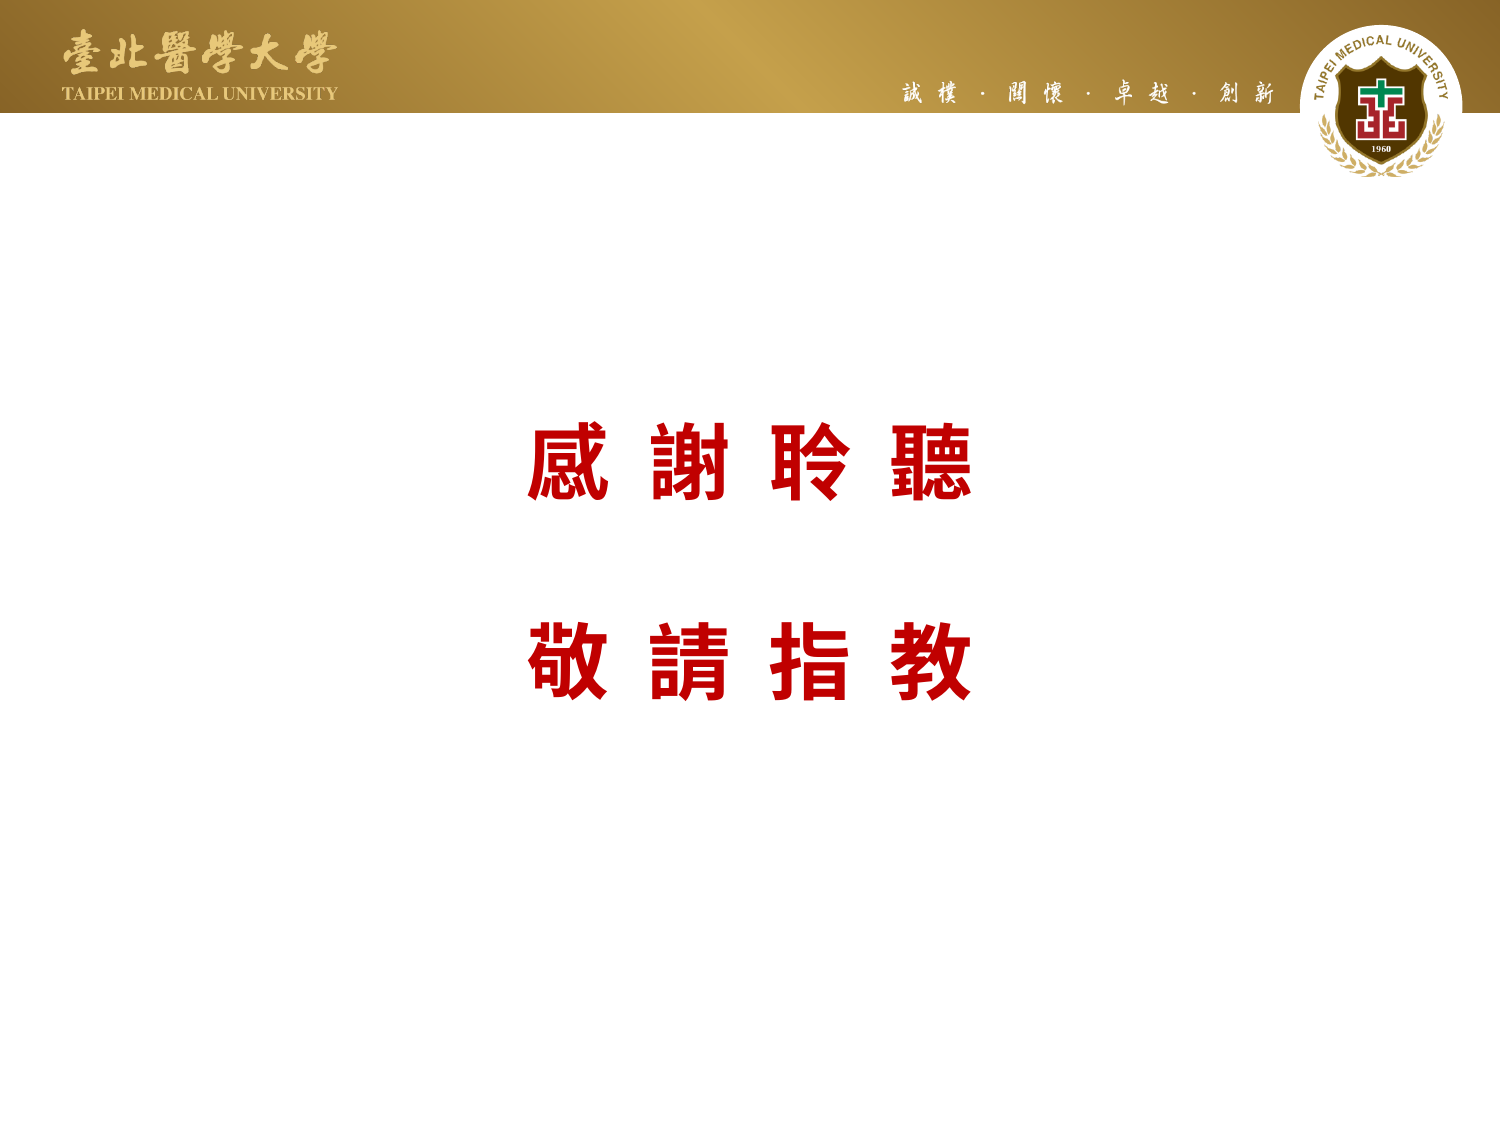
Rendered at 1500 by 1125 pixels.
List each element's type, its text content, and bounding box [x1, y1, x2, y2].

text_box 感 謝 聆 聽 敬 請 指 教 [0, 302, 1500, 718]
picture [1314, 35, 1448, 177]
picture [900, 79, 1288, 106]
